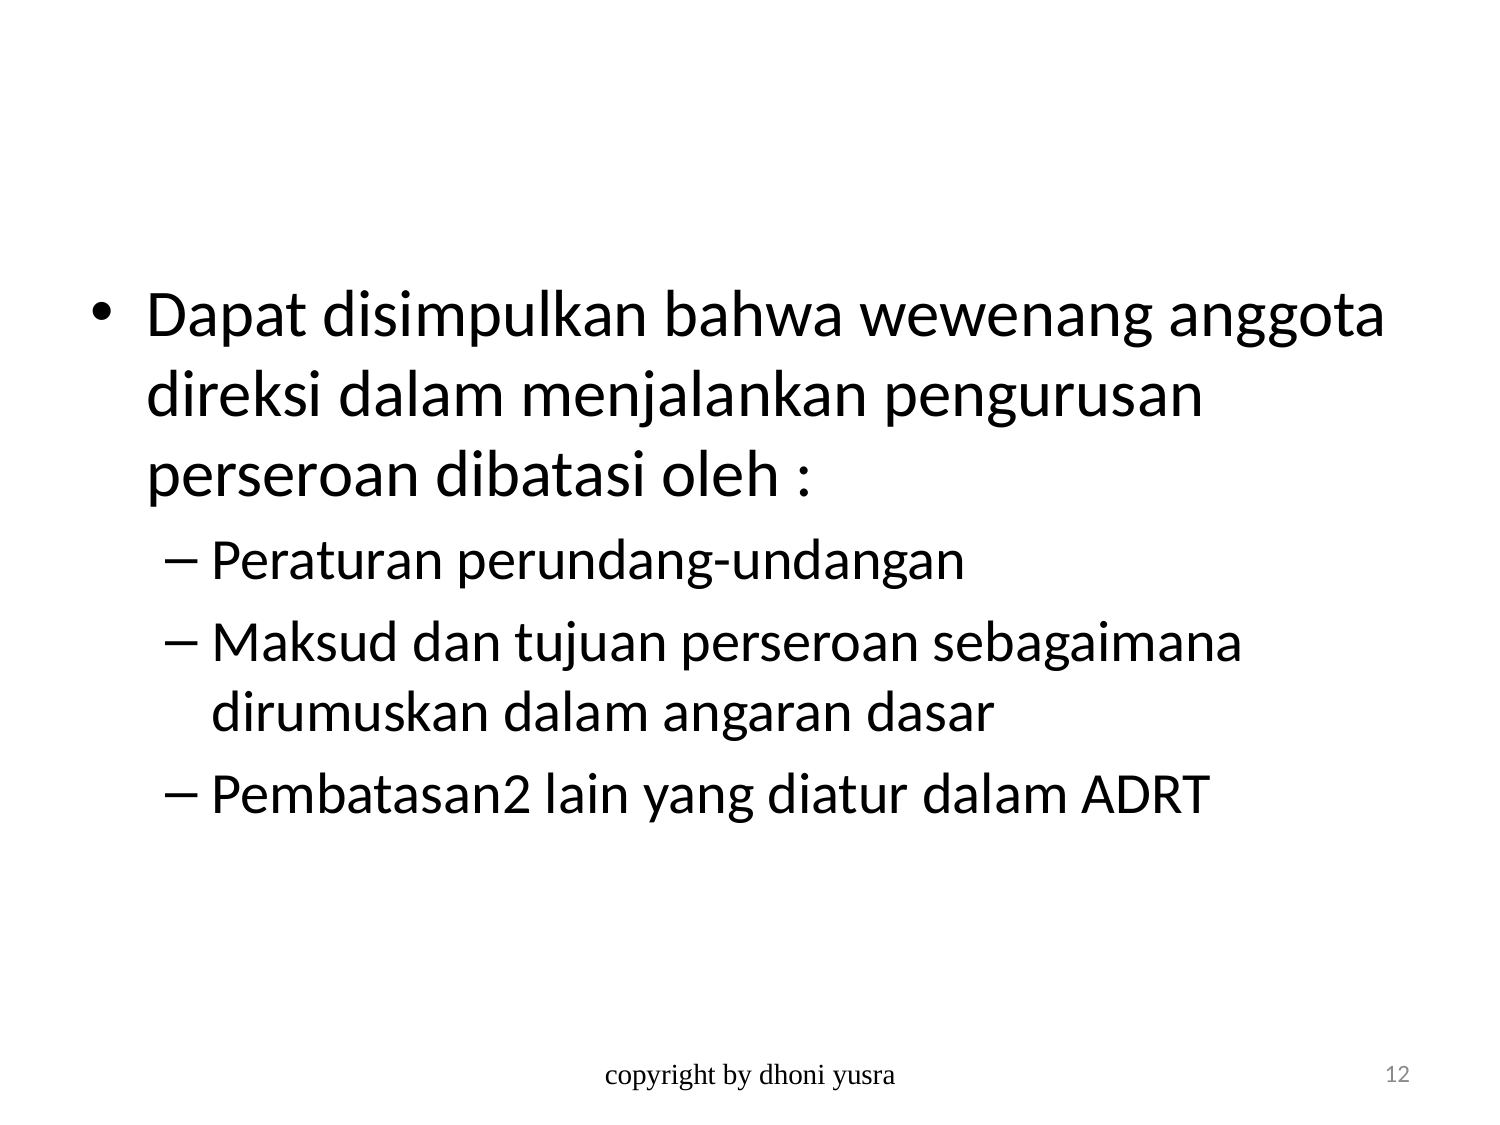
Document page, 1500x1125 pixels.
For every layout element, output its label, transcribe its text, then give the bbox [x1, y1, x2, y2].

list Dapat disimpulkan bahwa wewenang anggota direksi dalam menjalankan pengurusan perseroan dibatasi oleh : Peraturan perundang-undangan Maksud dan tujuan perseroan sebagaimana dirumuskan dalam angaran dasar Pembatasan2 lain yang diatur dalam ADRT [75, 262, 1425, 1005]
slide_number 12 [1074, 1042, 1425, 1103]
footer copyright by dhoni yusra [512, 1042, 988, 1103]
